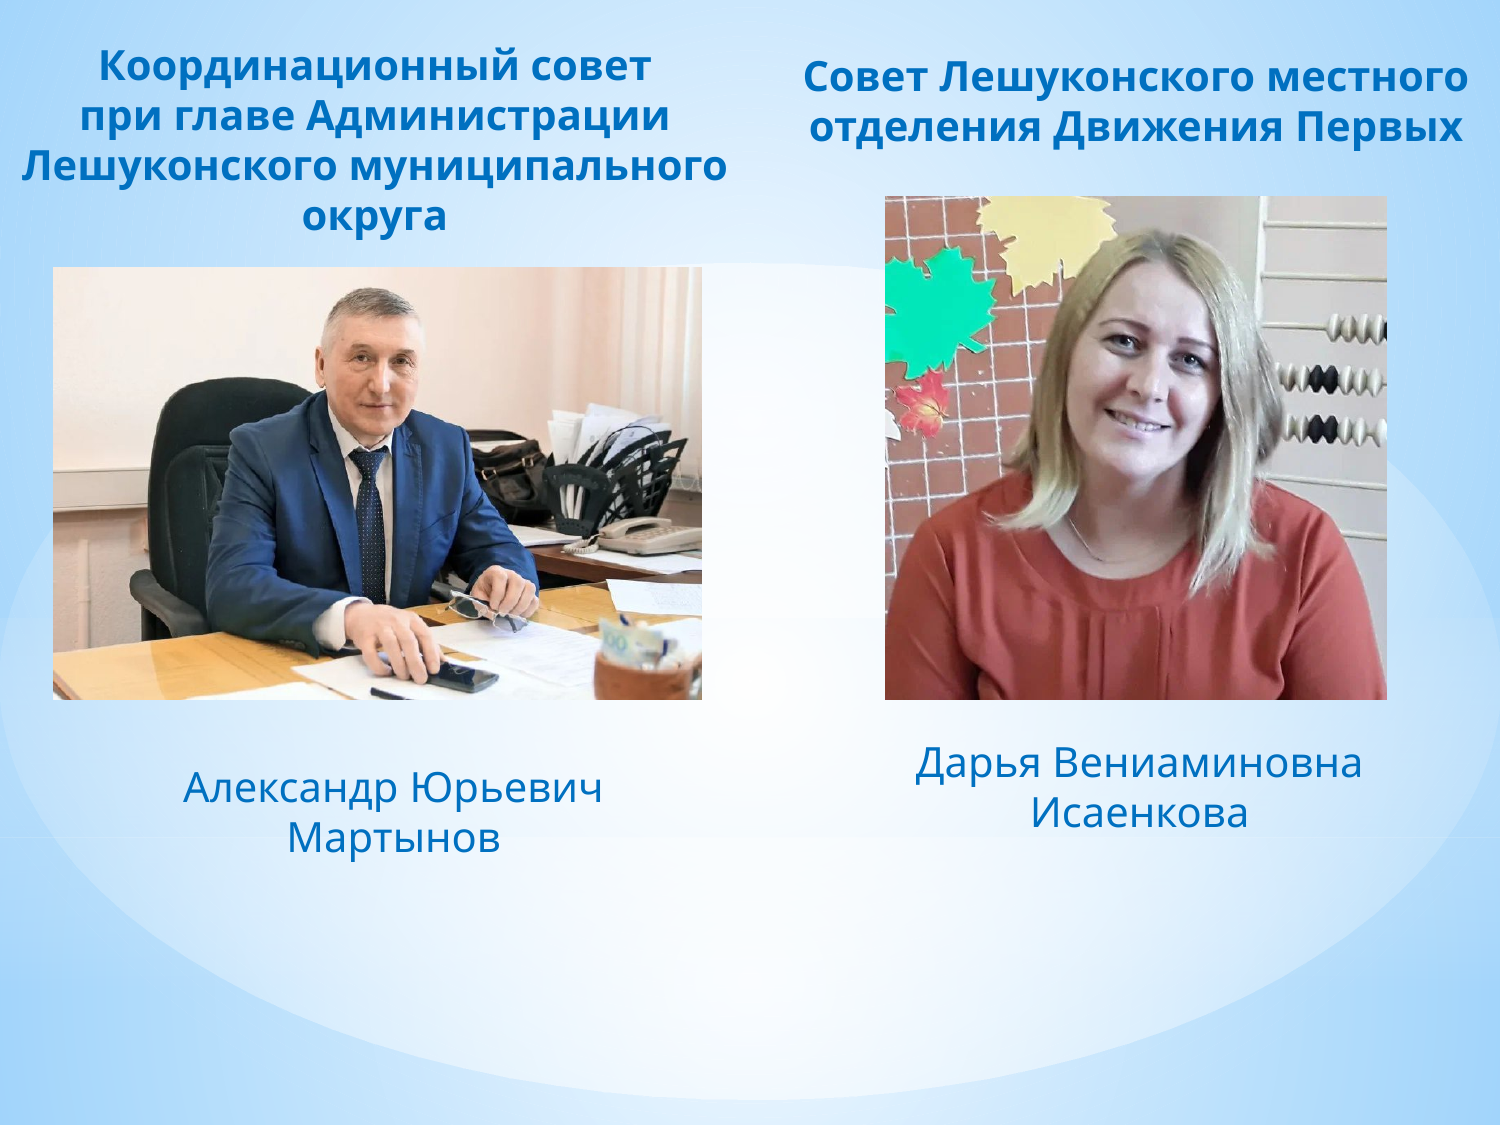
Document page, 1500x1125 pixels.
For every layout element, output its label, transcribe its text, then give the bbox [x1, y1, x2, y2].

picture [52, 266, 702, 700]
text_box Александр Юрьевич Мартынов [78, 752, 702, 989]
title Координационный совет при главе Администрации Лешуконского муниципального округа [0, 30, 750, 256]
picture [885, 196, 1387, 700]
text_box Совет Лешуконского местного отделения Движения Первых [773, 42, 1499, 268]
text_box Дарья Вениаминовна Исаенкова [811, 727, 1461, 964]
